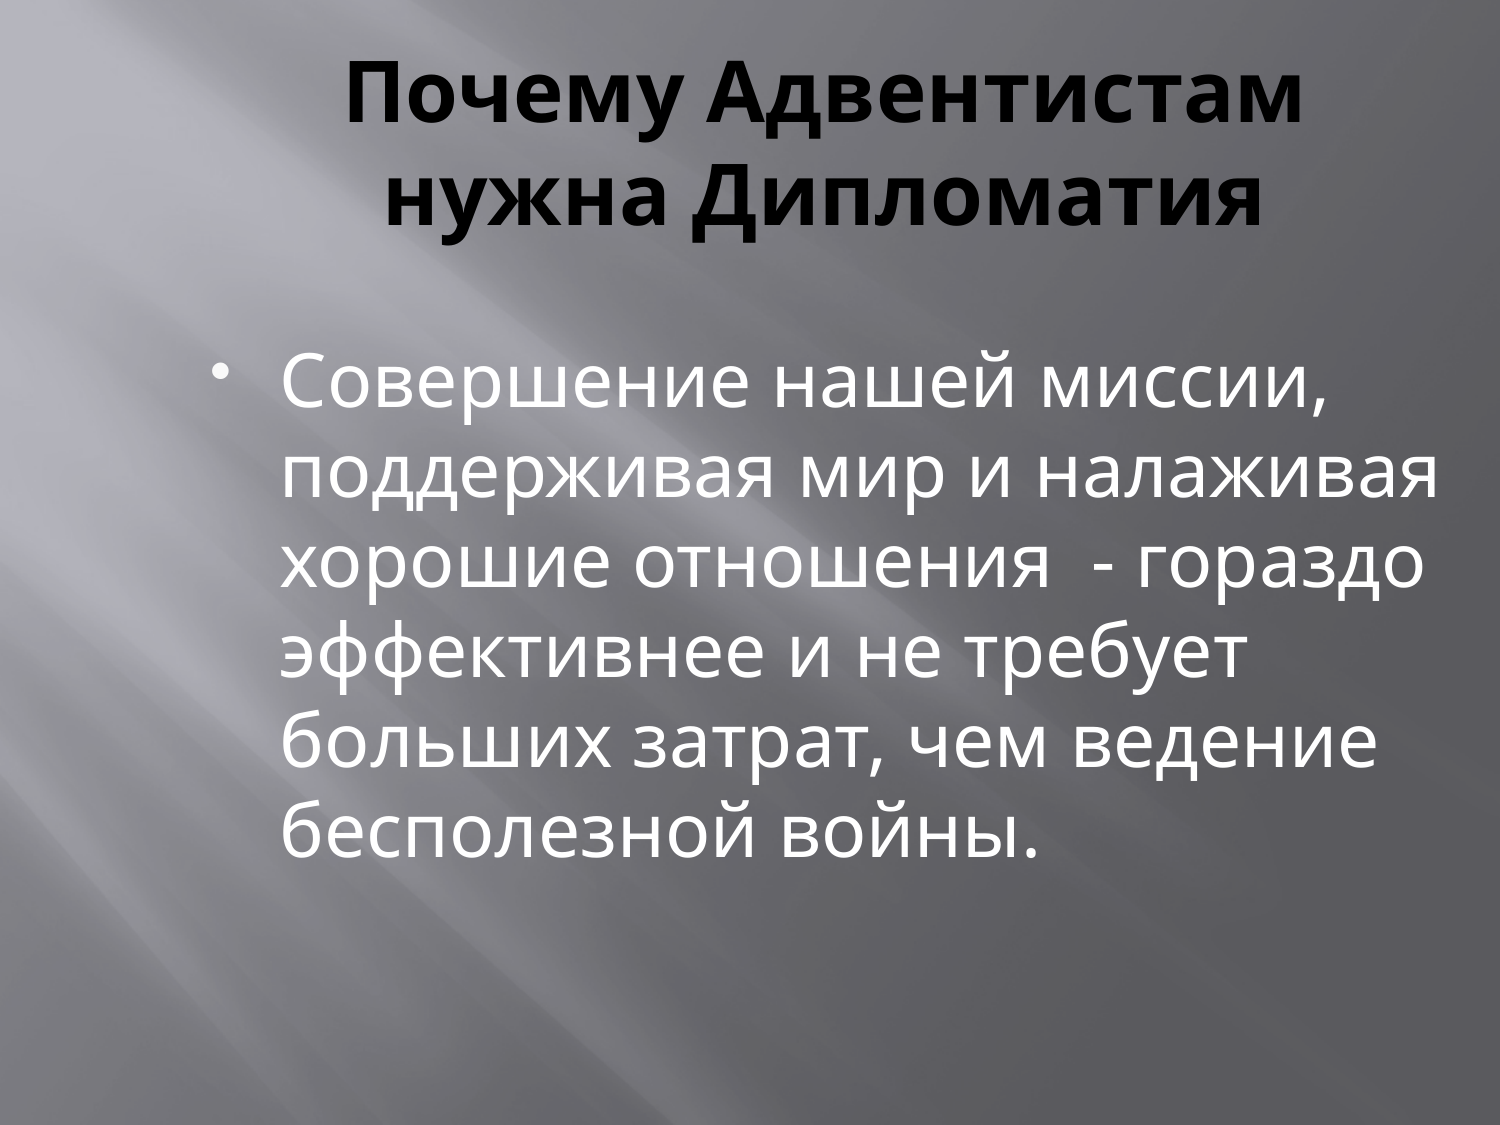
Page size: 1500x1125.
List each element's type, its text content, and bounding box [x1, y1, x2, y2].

title Почему Адвентистам нужна Дипломатия [187, 21, 1463, 259]
list Совершение нашей миссии, поддерживая мир и налаживая хорошие отношения - гораздо эффективнее и не требует больших затрат, чем ведение бесполезной войны. [174, 324, 1463, 1125]
